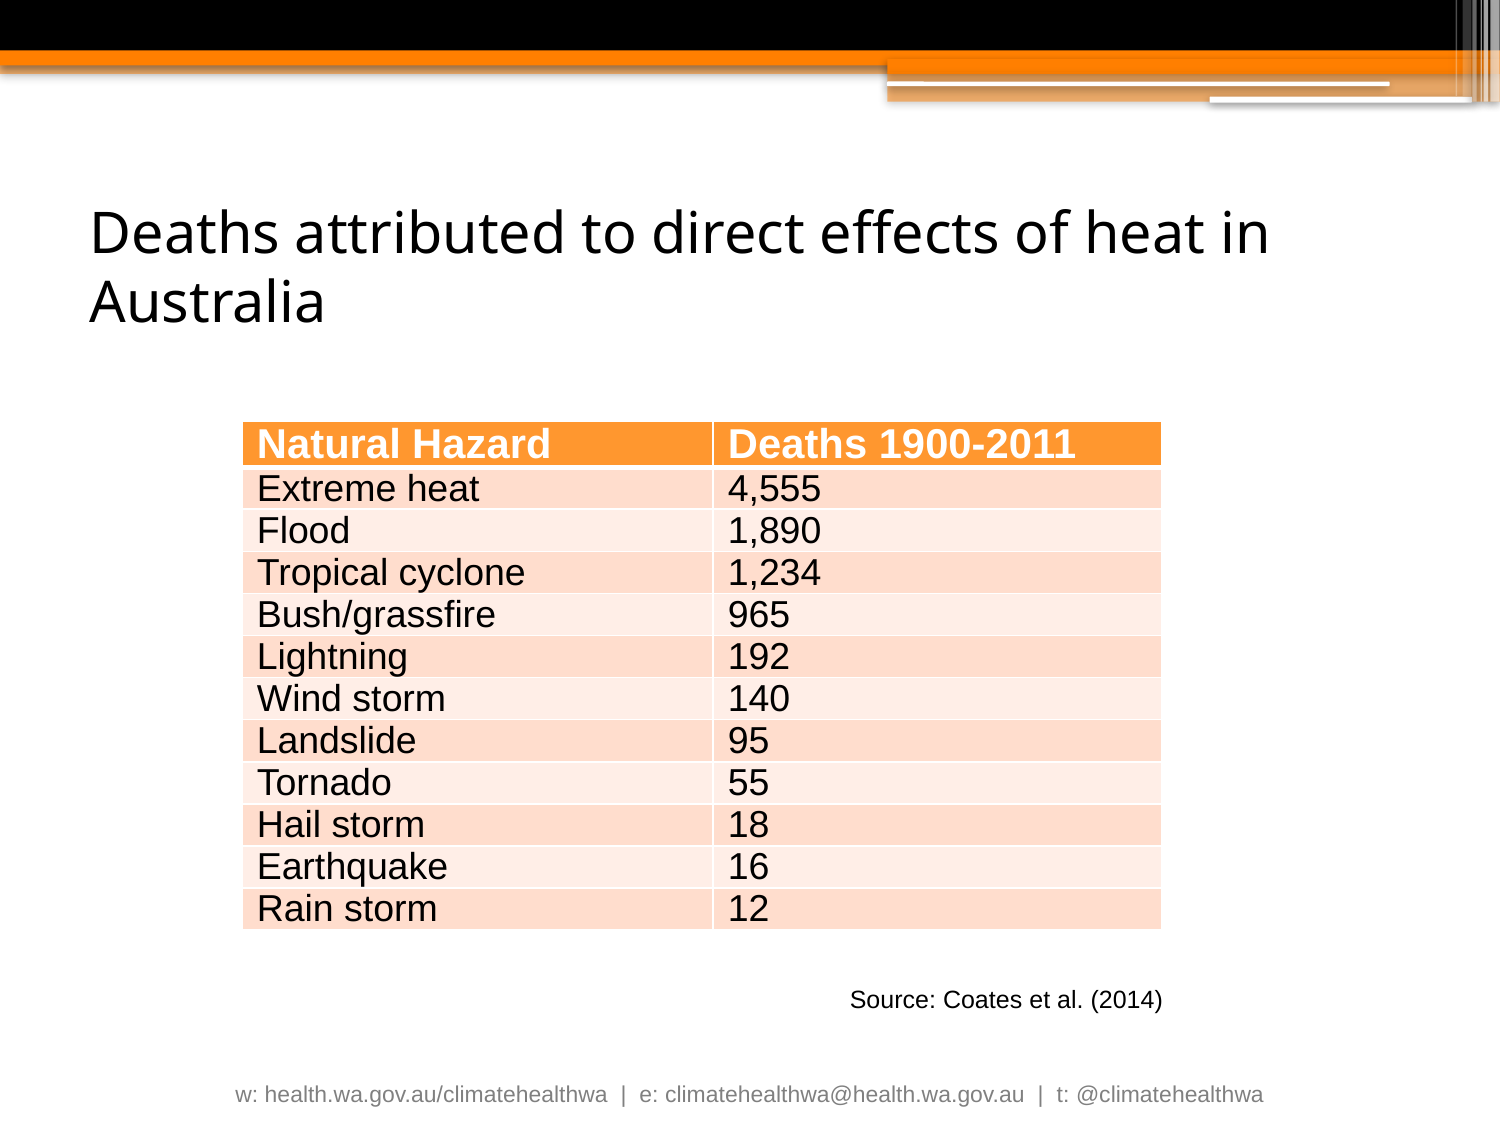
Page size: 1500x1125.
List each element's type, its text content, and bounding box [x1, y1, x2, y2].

table_cell 4,555 [714, 470, 1161, 508]
table_cell Hail storm [243, 805, 712, 845]
table_cell 55 [714, 763, 1161, 803]
table_cell Extreme heat [243, 470, 712, 508]
table_header Deaths 1900-2011 [714, 422, 1161, 465]
table_cell 95 [714, 720, 1161, 761]
table_cell Flood [243, 510, 712, 551]
table_cell 18 [714, 805, 1161, 845]
table_cell 965 [714, 594, 1161, 635]
table_cell 192 [714, 636, 1161, 677]
table_cell Tropical cyclone [243, 552, 712, 593]
table_cell Landslide [243, 720, 712, 761]
text_box Source: Coates et al. (2014) [835, 975, 1282, 1021]
table_cell 12 [714, 889, 1161, 929]
table_cell Tornado [243, 763, 712, 803]
table_cell 1,234 [714, 552, 1161, 593]
title Deaths attributed to direct effects of heat in Australia [75, 187, 1425, 363]
table_cell 1,890 [714, 510, 1161, 551]
table_cell Wind storm [243, 678, 712, 719]
table_cell Rain storm [243, 889, 712, 929]
text_box w: health.wa.gov.au/climatehealthwa | e: climatehealthwa@health.wa.gov.au | t: @climatehealthwa [76, 1072, 1424, 1115]
table_cell 140 [714, 678, 1161, 719]
table_cell Bush/grassfire [243, 594, 712, 635]
table_cell 16 [714, 847, 1161, 887]
table_header Natural Hazard [243, 422, 712, 465]
table_cell Lightning [243, 636, 712, 677]
table_cell Earthquake [243, 847, 712, 887]
